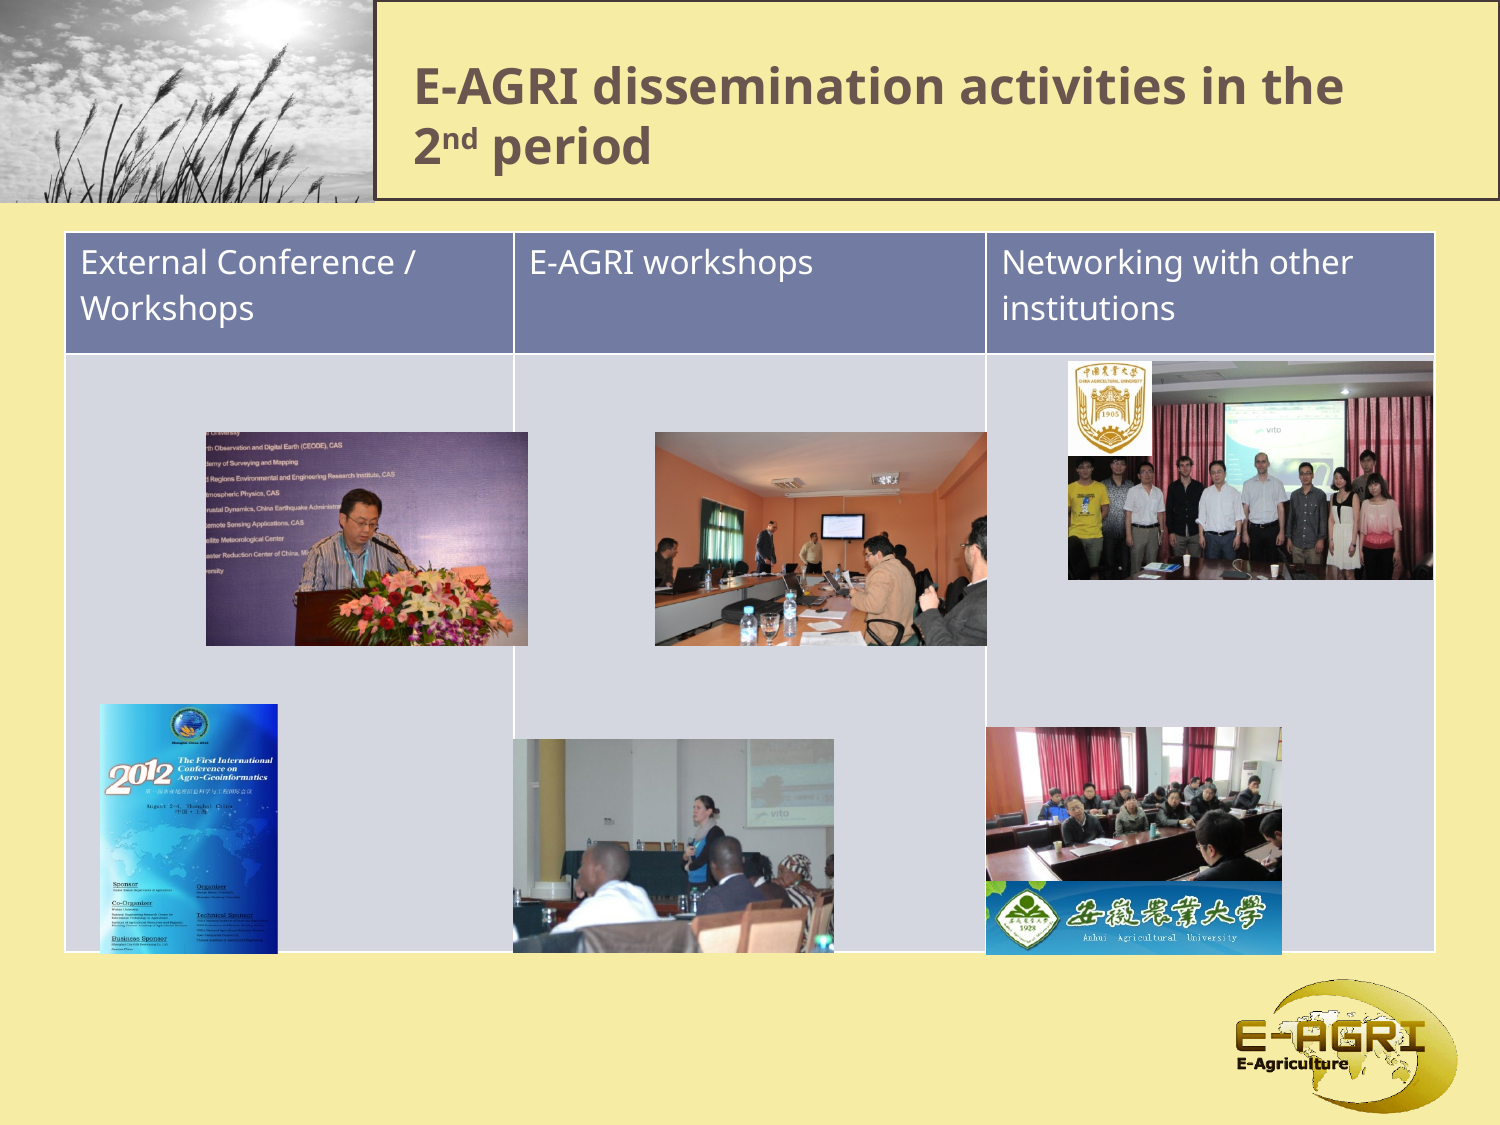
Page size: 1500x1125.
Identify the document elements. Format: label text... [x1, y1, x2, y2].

picture [655, 432, 987, 646]
table_cell [987, 355, 1434, 951]
table_header External Conference / Workshops [66, 233, 513, 353]
picture [1230, 969, 1469, 1125]
picture [100, 703, 278, 955]
table_header Networking with other institutions [987, 233, 1434, 353]
text_box [376, 0, 1500, 201]
table_header E-AGRI workshops [515, 233, 985, 353]
picture [1068, 361, 1433, 580]
picture [0, 0, 376, 203]
picture [985, 727, 1282, 956]
picture [206, 432, 528, 646]
table_cell [515, 355, 985, 951]
table_cell [66, 355, 513, 951]
picture [513, 739, 834, 953]
